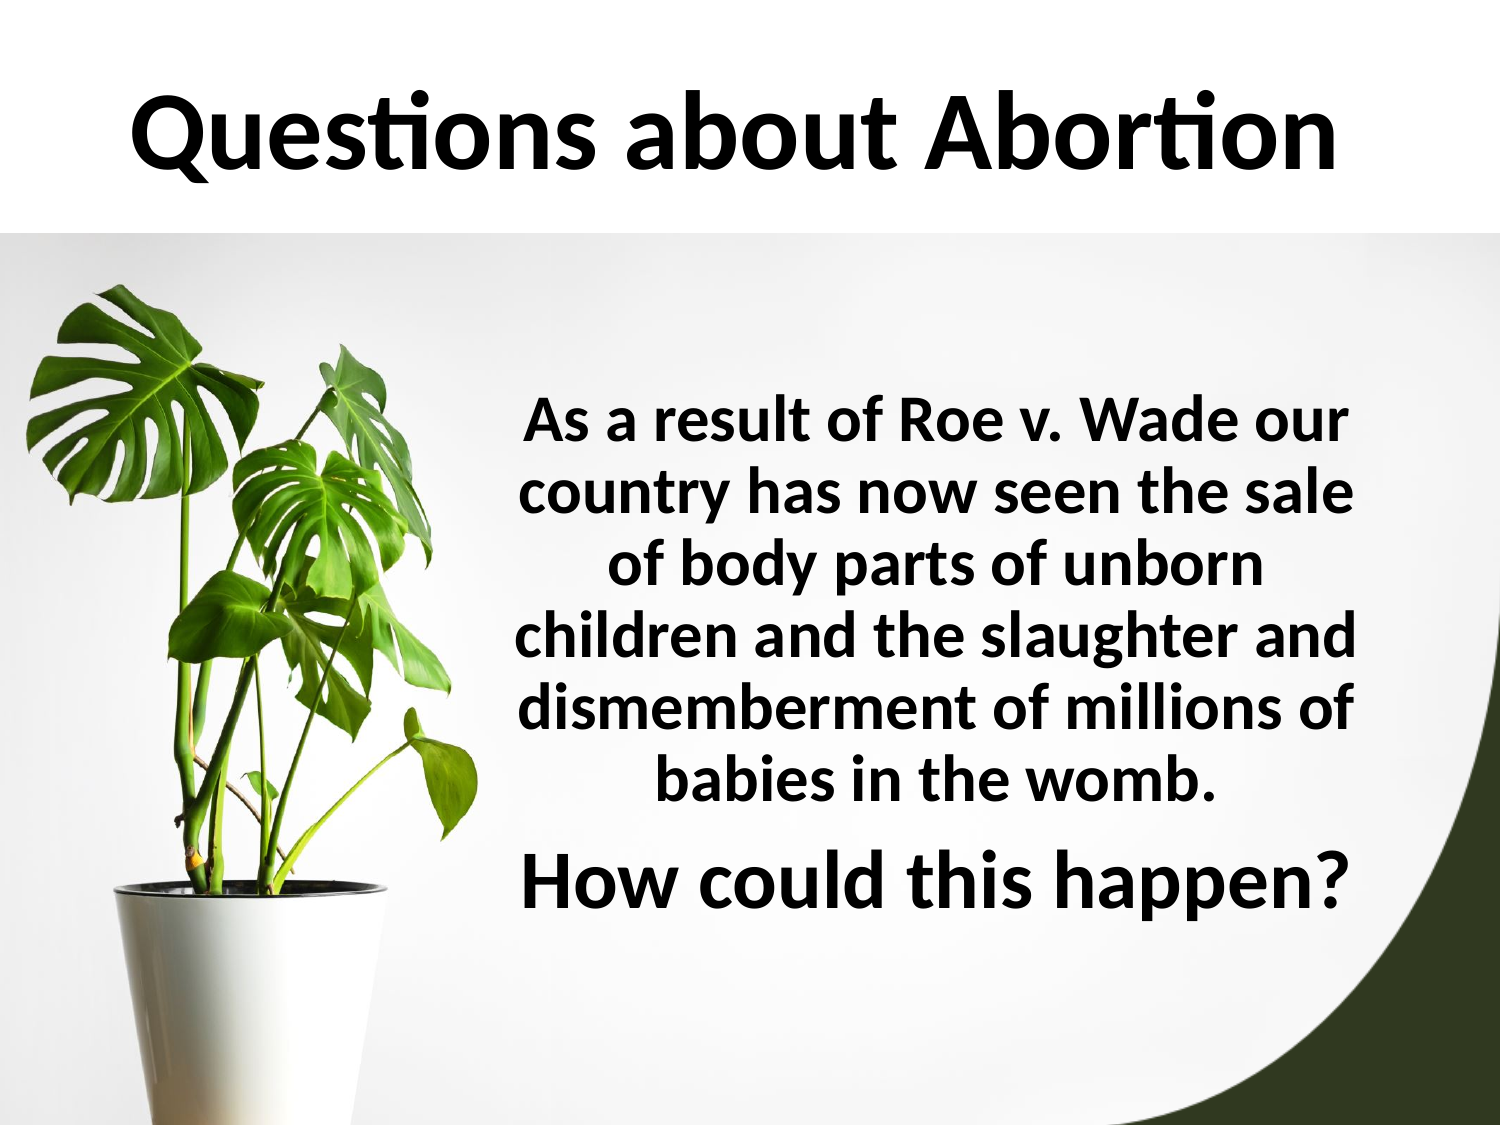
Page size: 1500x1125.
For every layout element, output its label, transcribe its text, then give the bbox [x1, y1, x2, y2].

picture [0, 233, 1500, 1125]
text_box As a result of Roe v. Wade our country has now seen the sale of body parts of unborn children and the slaughter and dismemberment of millions of babies in the womb. How could this happen? [476, 299, 1397, 1011]
title Questions about Abortion [56, 35, 1414, 202]
